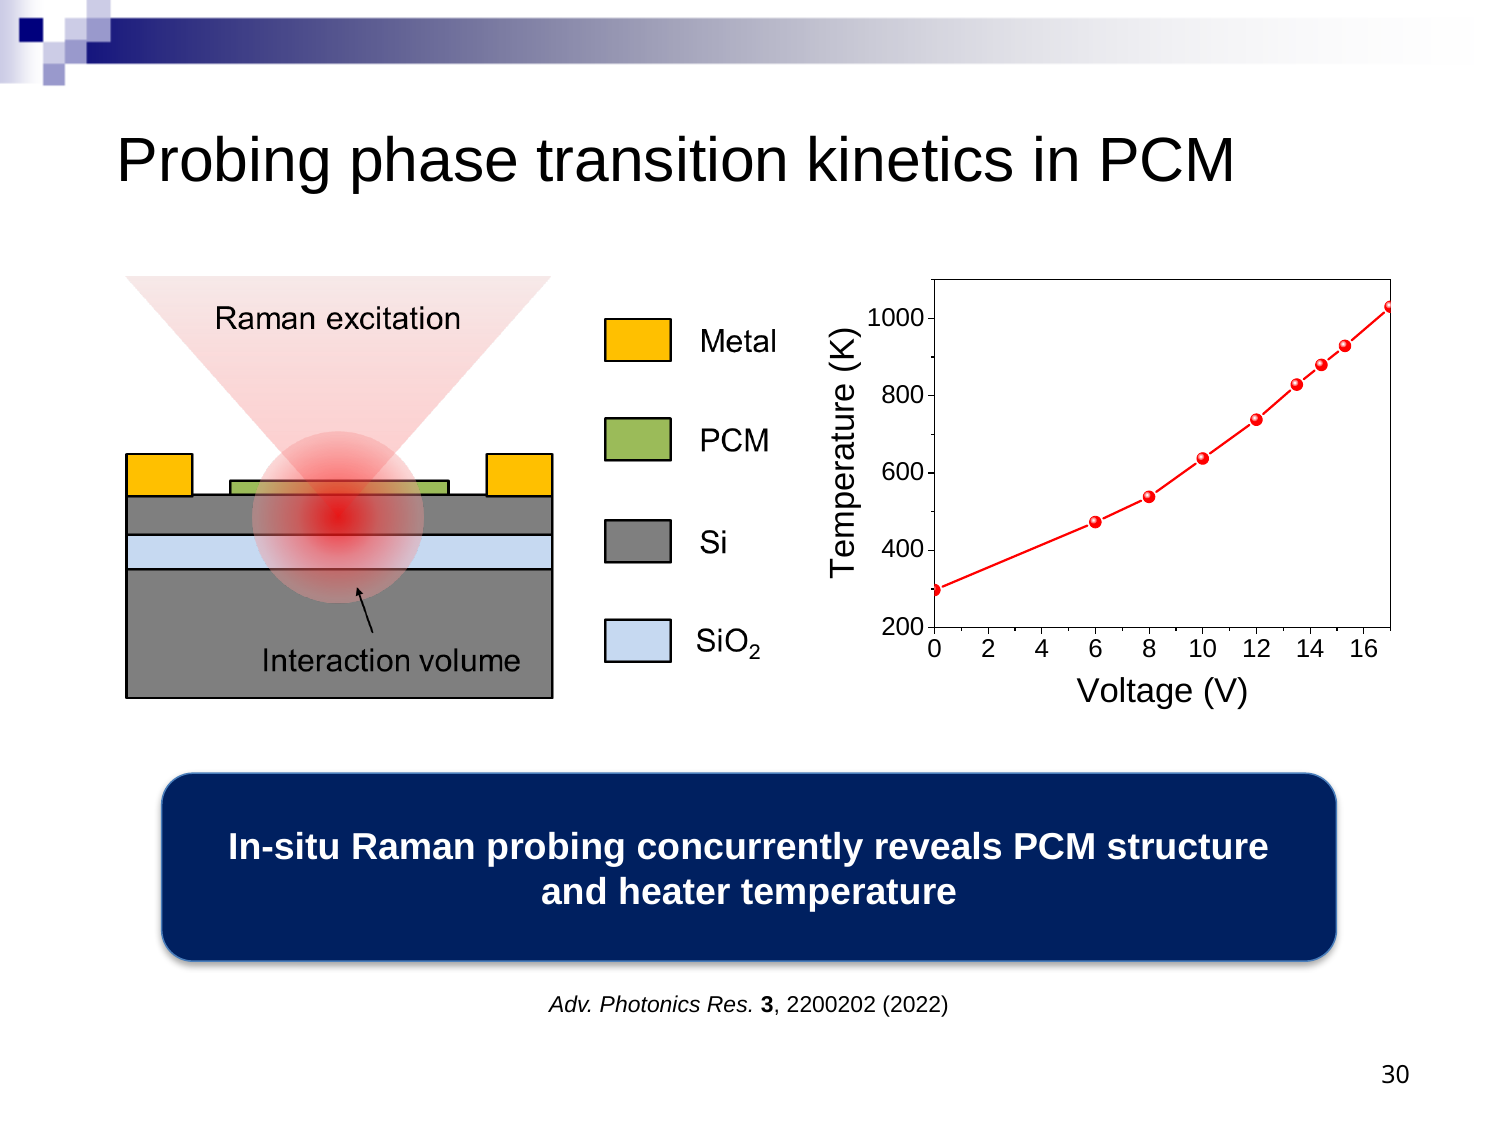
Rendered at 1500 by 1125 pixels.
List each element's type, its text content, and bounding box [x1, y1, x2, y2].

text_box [822, 276, 1395, 712]
text_box Adv. Photonics Res. 3, 2200202 (2022) [527, 982, 971, 1025]
text_box Probing phase transition kinetics in PCM [102, 112, 1396, 215]
slide_number 30 [1074, 1024, 1426, 1101]
picture [0, 0, 1500, 1125]
text_box In-situ Raman probing concurrently reveals PCM structure and heater temperature [160, 772, 1338, 962]
